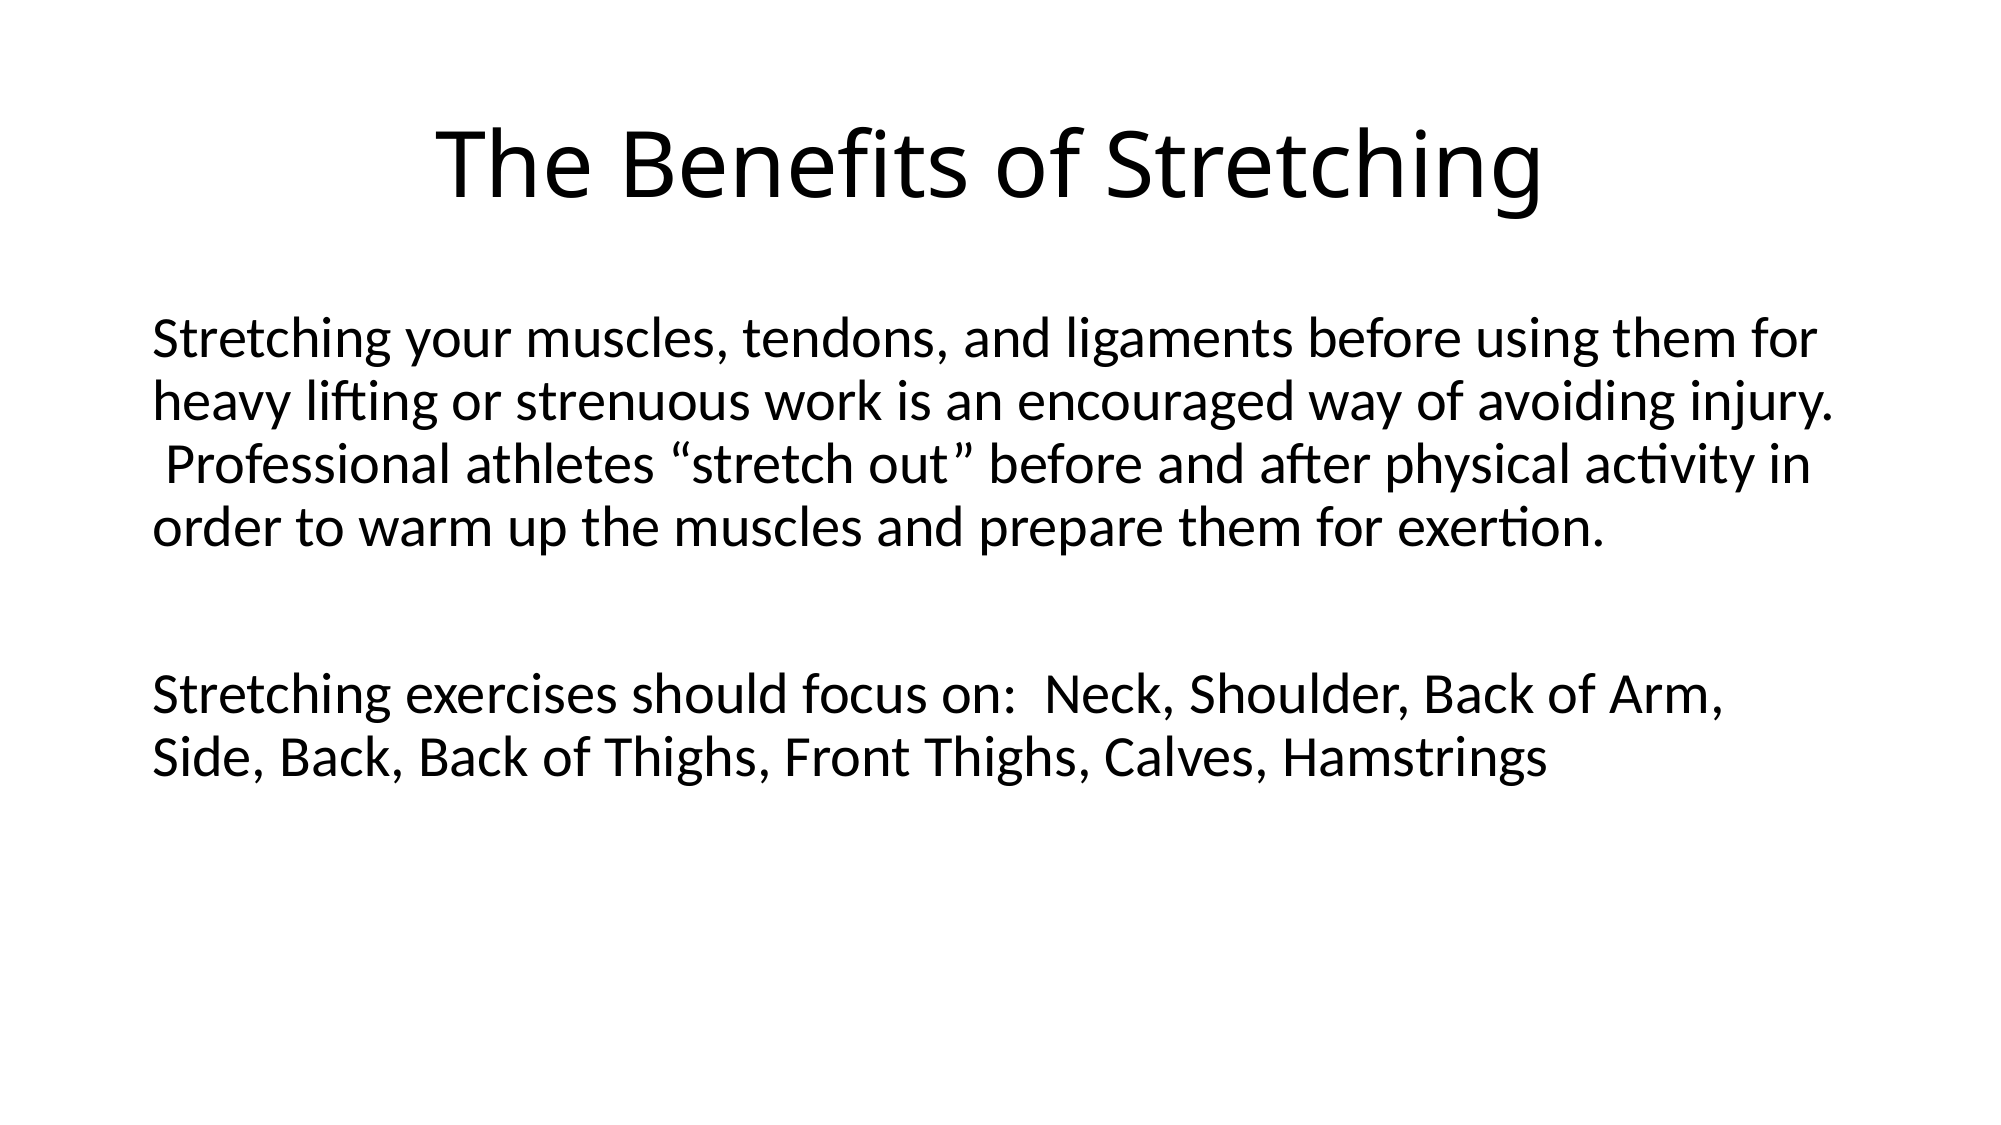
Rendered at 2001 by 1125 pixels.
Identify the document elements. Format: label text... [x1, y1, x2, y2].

title The Benefits of Stretching [128, 58, 1854, 277]
list Stretching your muscles, tendons, and ligaments before using them for heavy lifting or strenuous work is an encouraged way of avoiding injury. Professional athletes “stretch out” before and after physical activity in order to warm up the muscles and prepare them for exertion. Stretching exercises should focus on: Neck, Shoulder, Back of Arm, Side, Back, Back of Thighs, Front Thighs, Calves, Hamstrings [137, 299, 1863, 1014]
